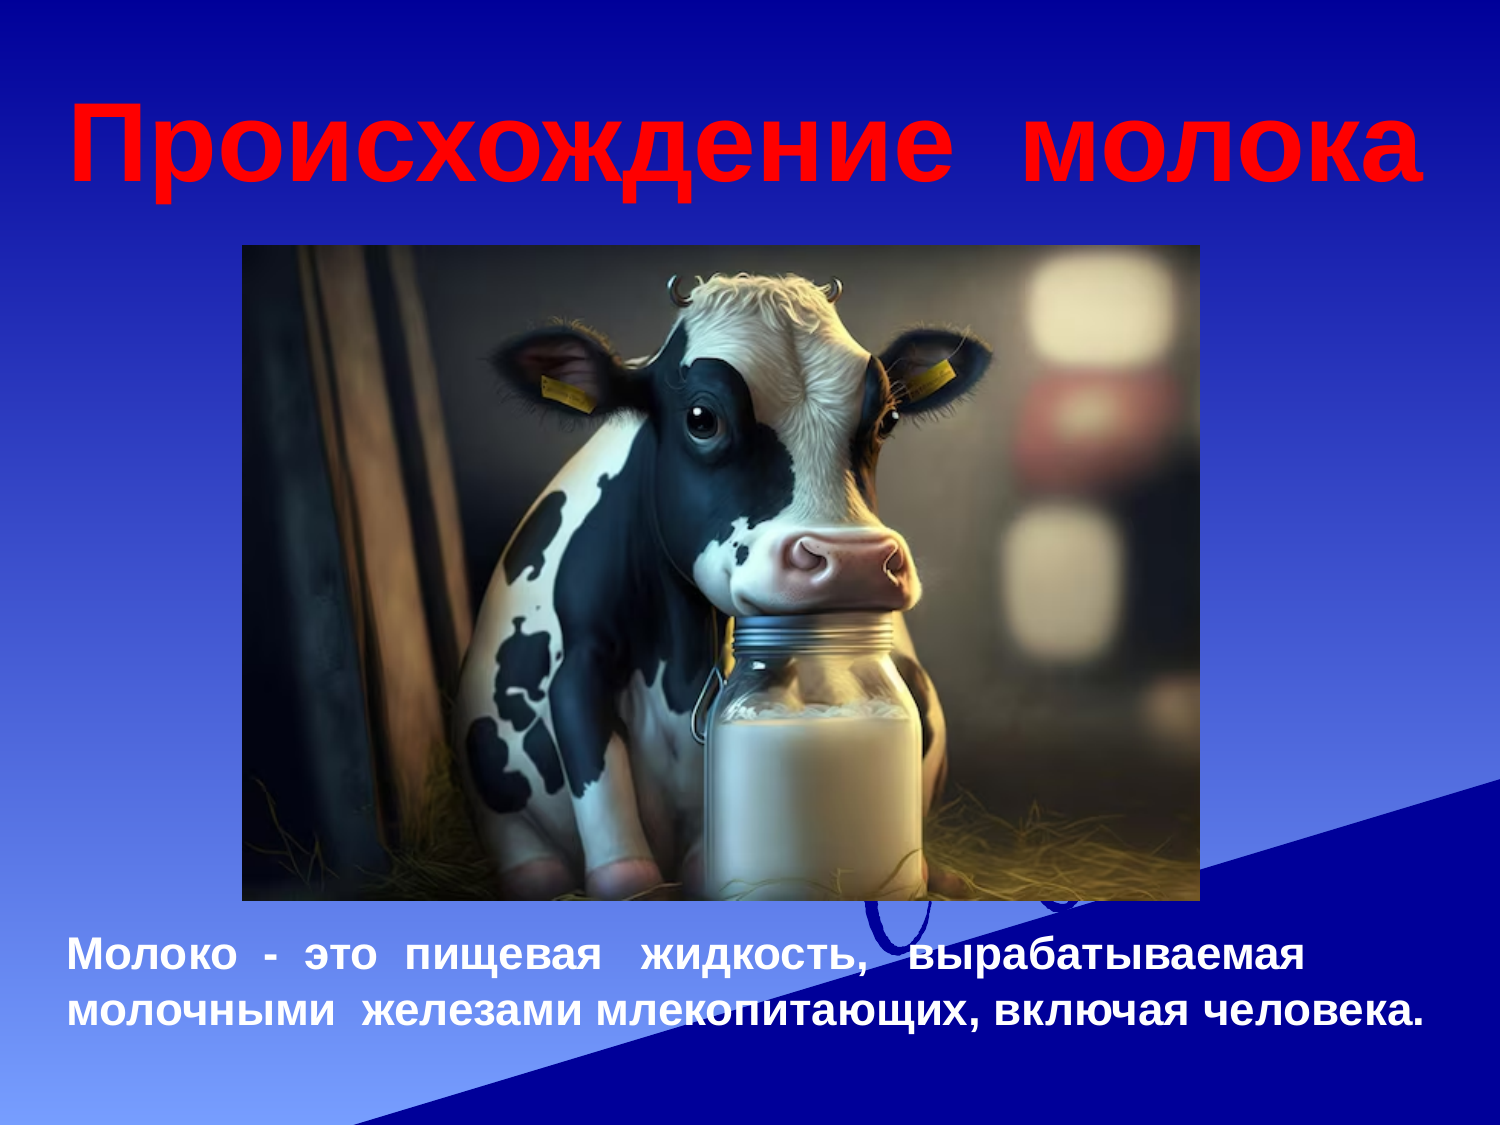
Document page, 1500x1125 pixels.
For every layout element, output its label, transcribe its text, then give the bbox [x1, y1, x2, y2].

list Молоко - это пищевая жидкость, вырабатываемая молочными железами млекопитающих, включая человека. [51, 916, 300, 1061]
picture [241, 245, 1200, 901]
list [300, 901, 1135, 1094]
list Молоко - это пищевая жидкость, вырабатываемая молочными железами млекопитающих, включая человека. [1135, 916, 1461, 1061]
title Происхождение молока [52, 42, 1466, 231]
